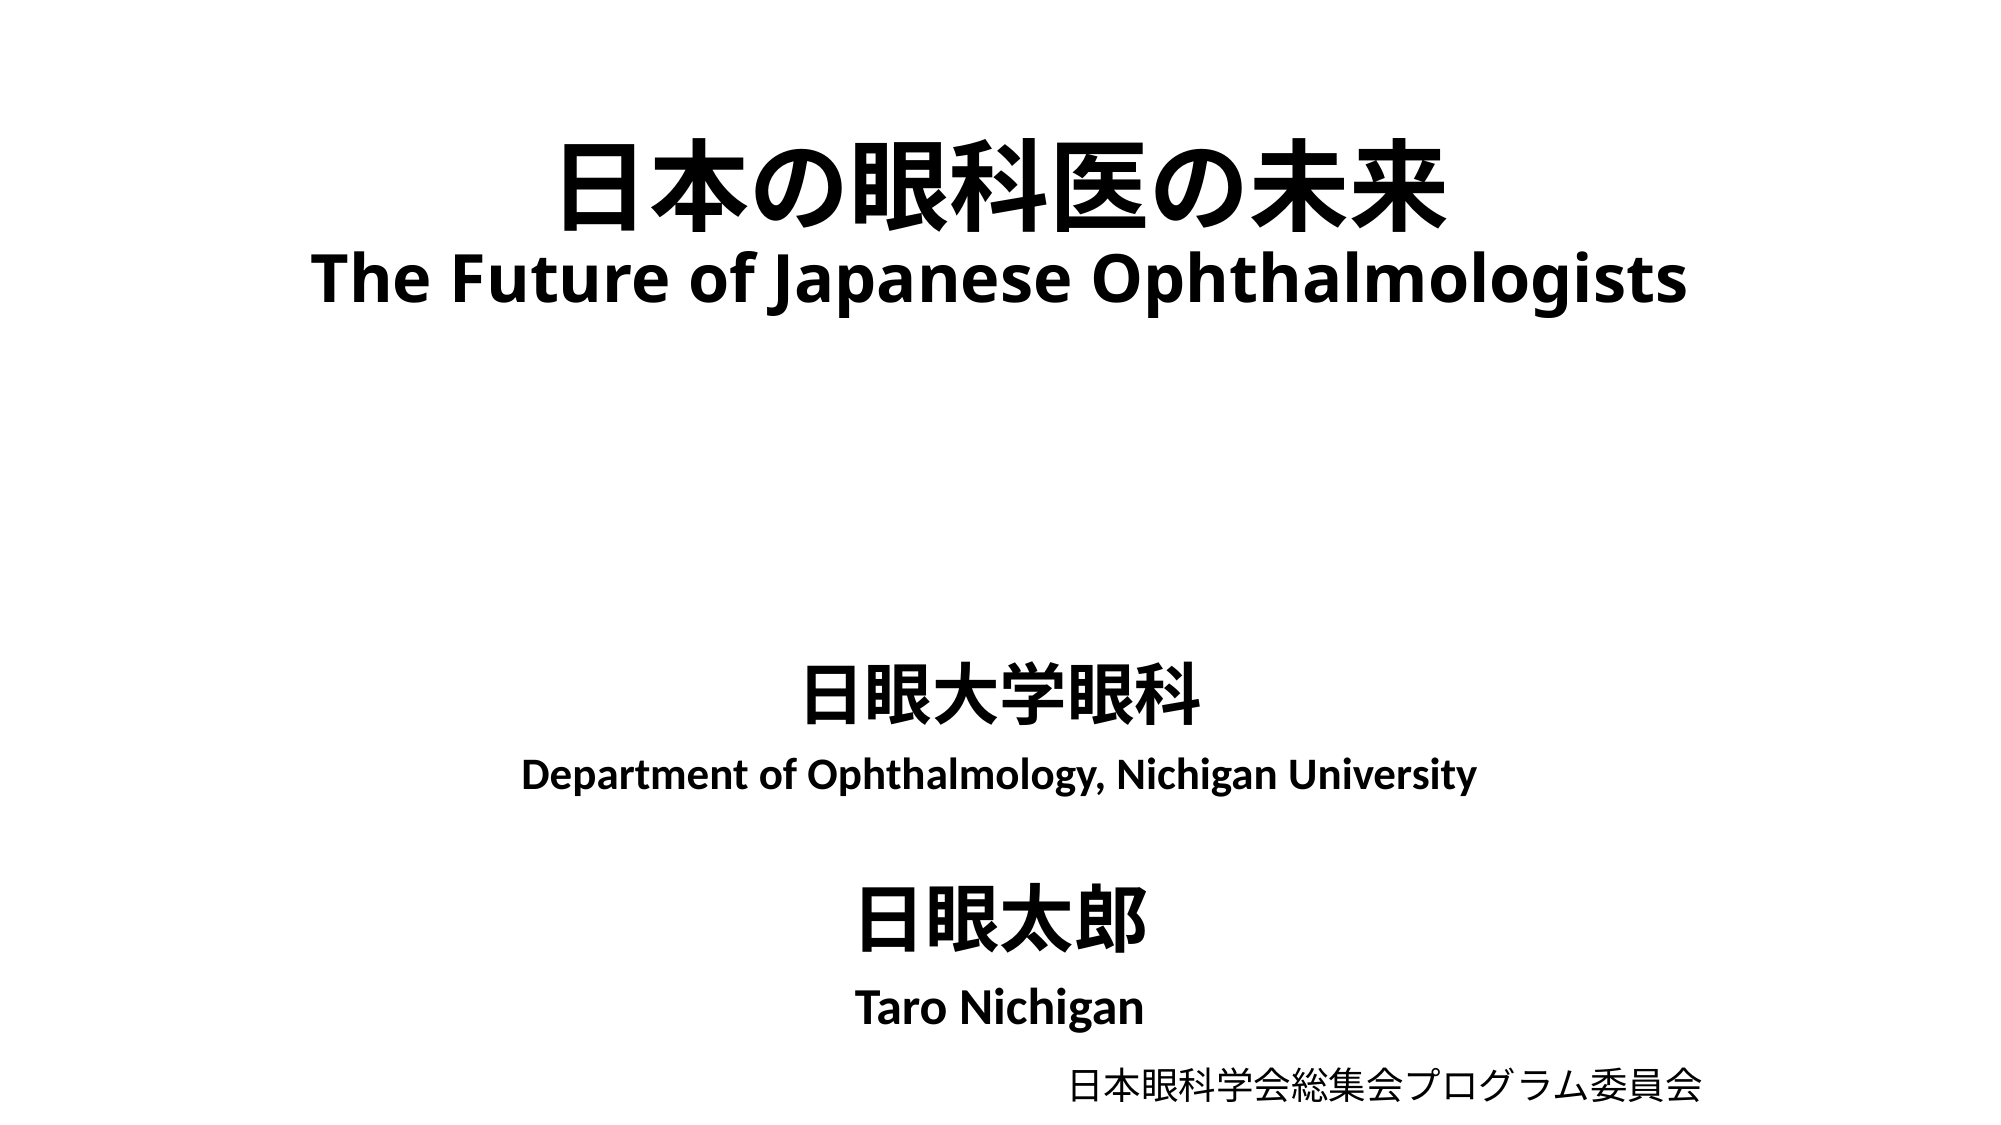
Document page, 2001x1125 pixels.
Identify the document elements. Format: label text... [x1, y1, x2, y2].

title 日本の眼科医の未来 The Future of Japanese Ophthalmologists [249, 70, 1750, 325]
subtitle 日眼大学眼科 Department of Ophthalmology, Nichigan University 日眼太郎 Taro Nichigan [249, 653, 1750, 1046]
text_box 日本眼科学会総集会プログラム委員会 [1051, 1054, 1718, 1114]
